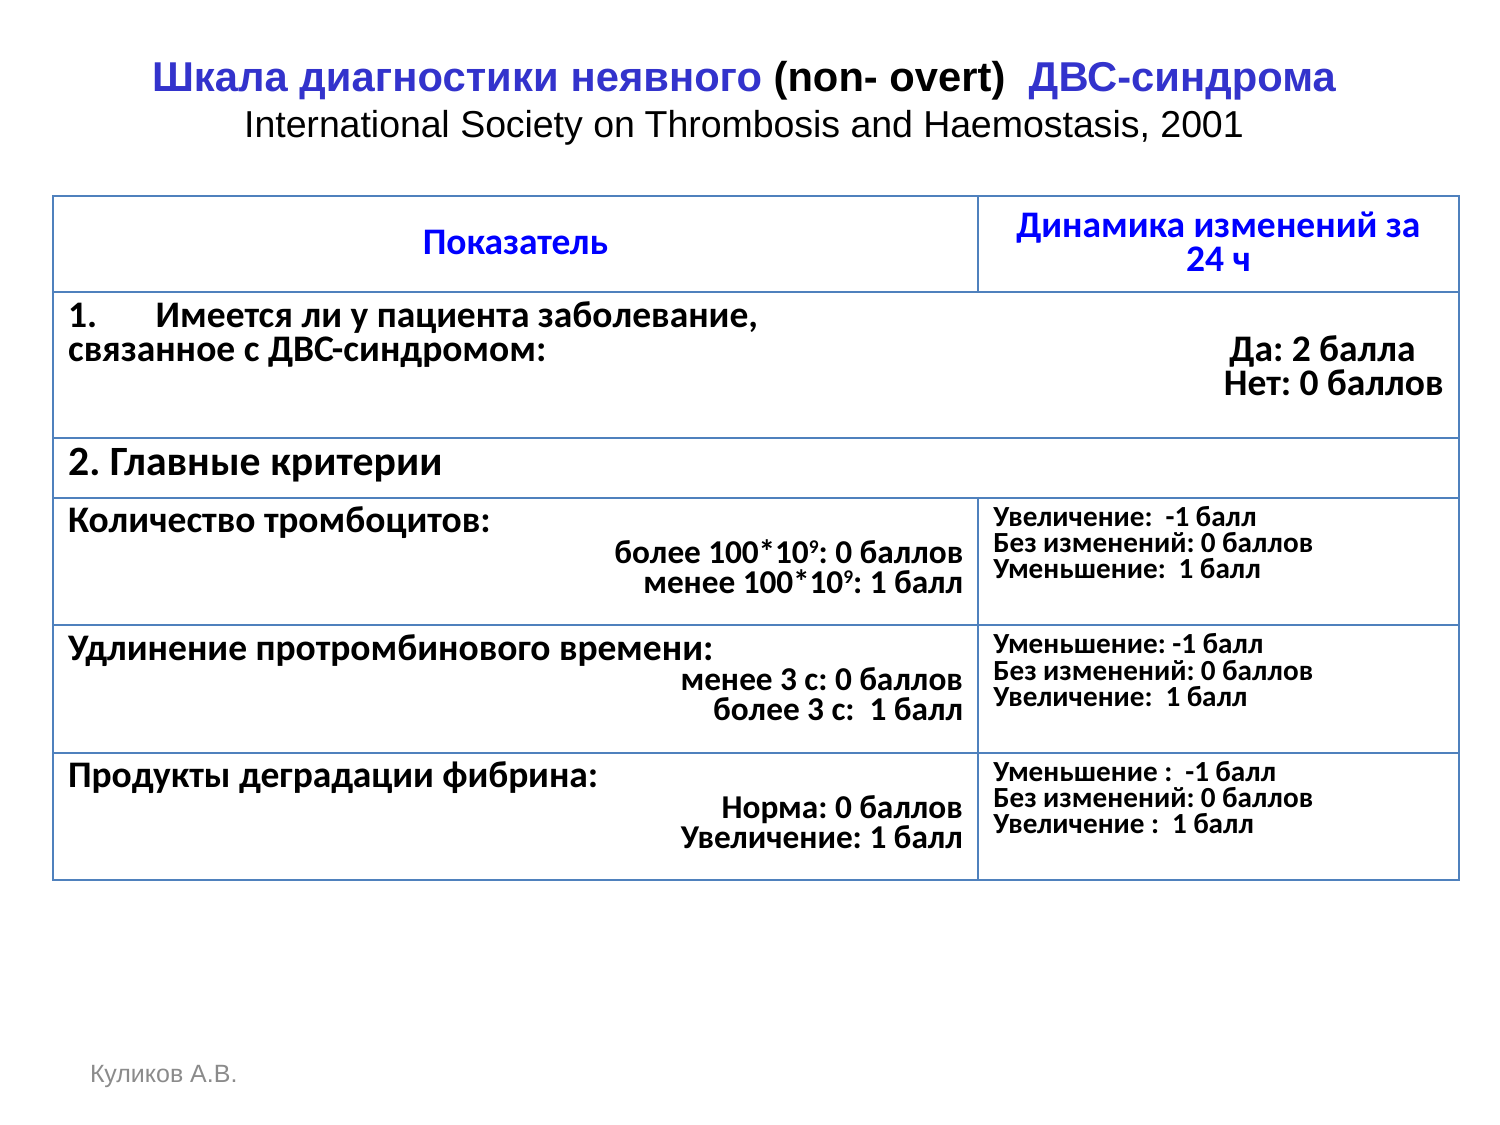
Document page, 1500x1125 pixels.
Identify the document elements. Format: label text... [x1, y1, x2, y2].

table_cell Количество тромбоцитов: более 100*109: 0 баллов менее 100*109: 1 балл [54, 499, 977, 624]
table_cell Удлинение протромбинового времени: менее 3 с: 0 баллов более 3 с: 1 балл [54, 626, 977, 752]
table_header Динамика изменений за 24 ч [979, 197, 1458, 291]
text_box Шкала диагностики неявного (non- overt) ДВС-синдрома International Society on Thrombosis and Haemostasis, 2001 [41, 42, 1447, 153]
table_cell Имеется ли у пациента заболевание, связанное с ДВС-синдромом: Да: 2 балла Нет: 0 баллов [54, 293, 1458, 437]
table_cell Уменьшение : -1 балл Без изменений: 0 баллов Увеличение : 1 балл [979, 754, 1458, 879]
table_header Показатель [54, 197, 977, 291]
table_cell 2. Главные критерии [54, 439, 1458, 497]
slide_number Куликов А.В. [75, 1042, 425, 1103]
table_cell Продукты деградации фибрина: Норма: 0 баллов Увеличение: 1 балл [54, 754, 977, 879]
table_cell Увеличение: -1 балл Без изменений: 0 баллов Уменьшение: 1 балл [979, 499, 1458, 624]
table_cell Уменьшение: -1 балл Без изменений: 0 баллов Увеличение: 1 балл [979, 626, 1458, 752]
